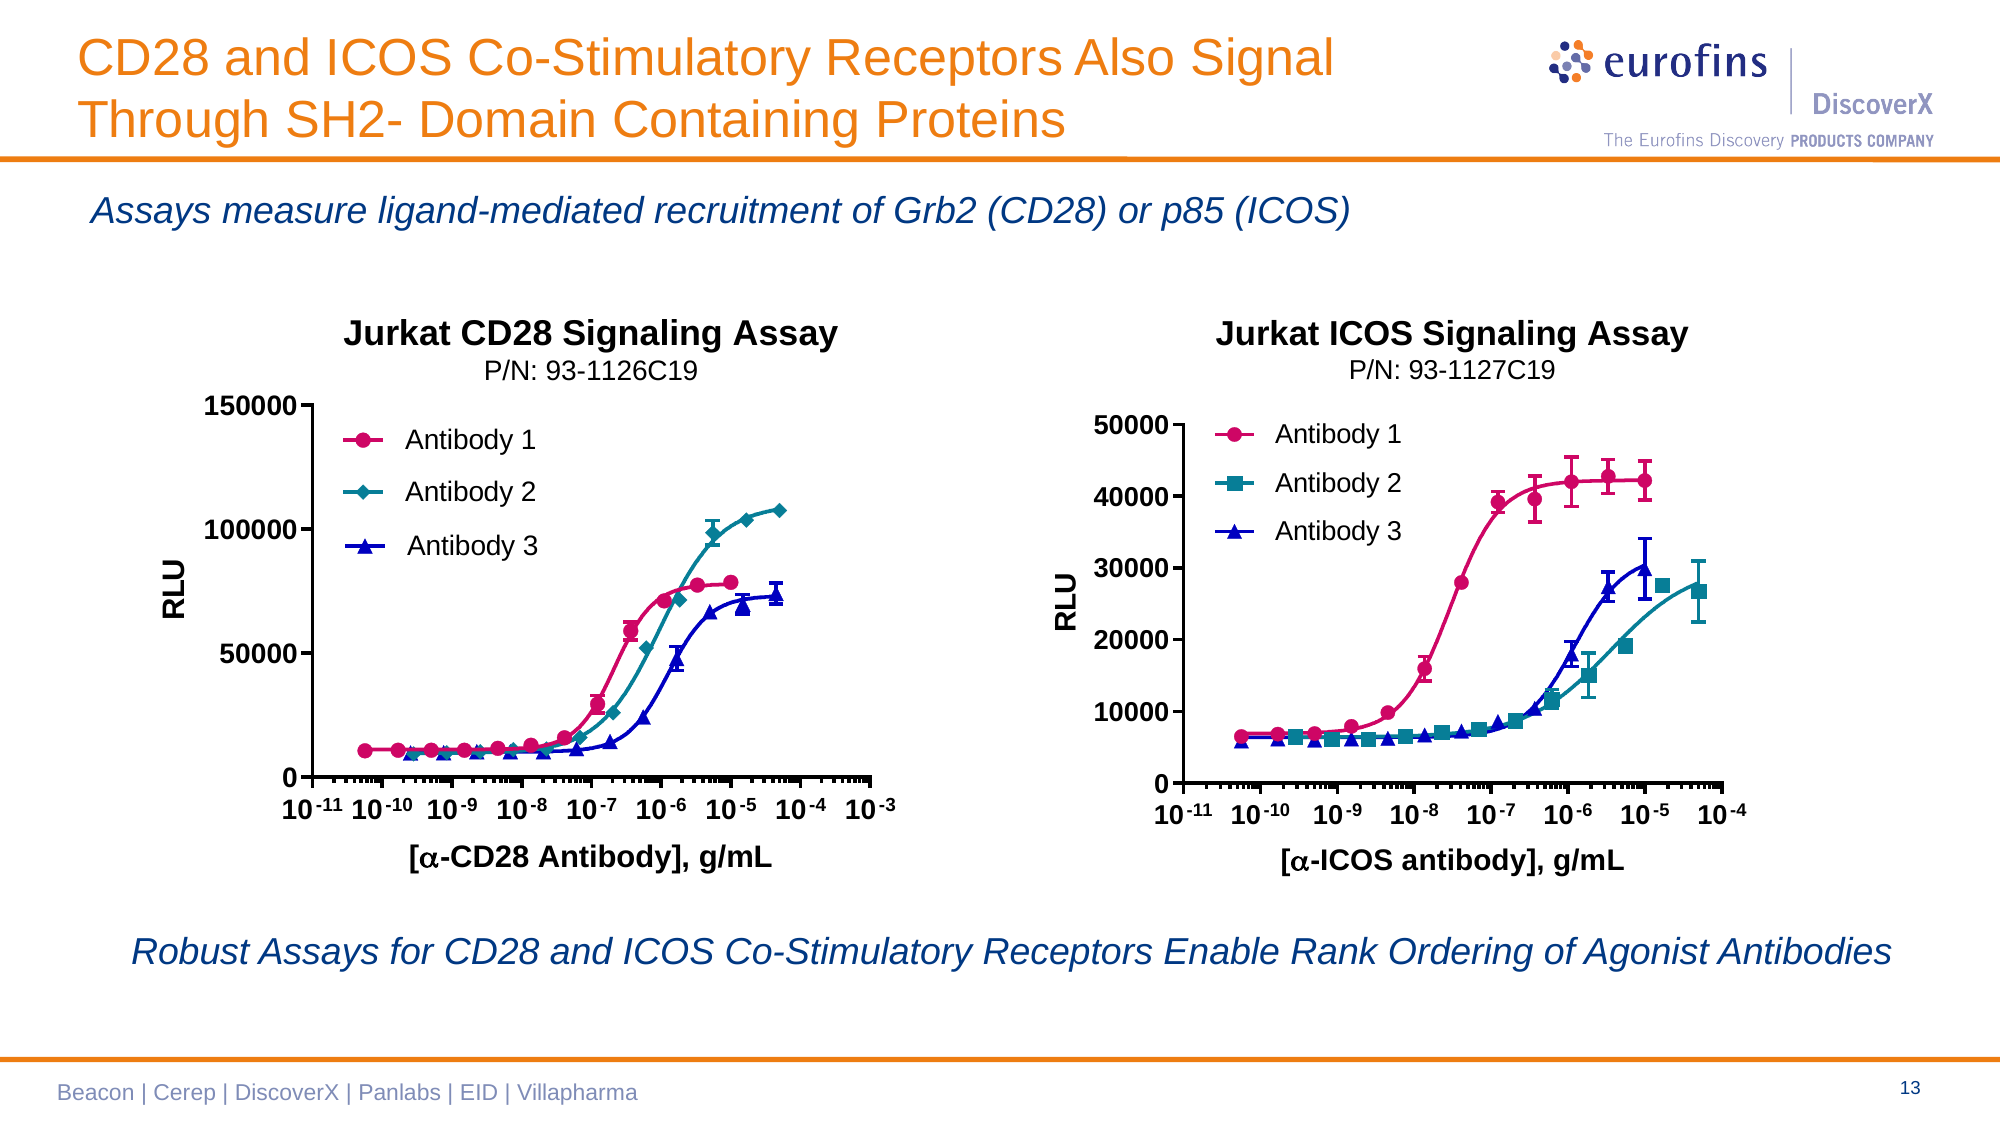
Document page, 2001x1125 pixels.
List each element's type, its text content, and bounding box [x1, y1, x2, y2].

picture [1549, 40, 1934, 150]
list Robust Assays for CD28 and ICOS Co-Stimulatory Receptors Enable Rank Ordering of Agonist Antibodies [122, 922, 1915, 972]
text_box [1021, 287, 1808, 904]
text_box Assays measure ligand-mediated recruitment of Grb2 (CD28) or p85 (ICOS) [83, 181, 1828, 240]
slide_number 13 [1863, 1068, 1937, 1118]
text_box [128, 285, 960, 902]
title CD28 and ICOS Co-Stimulatory Receptors Also Signal Through SH2- Domain Containing Proteins [62, 23, 1477, 149]
